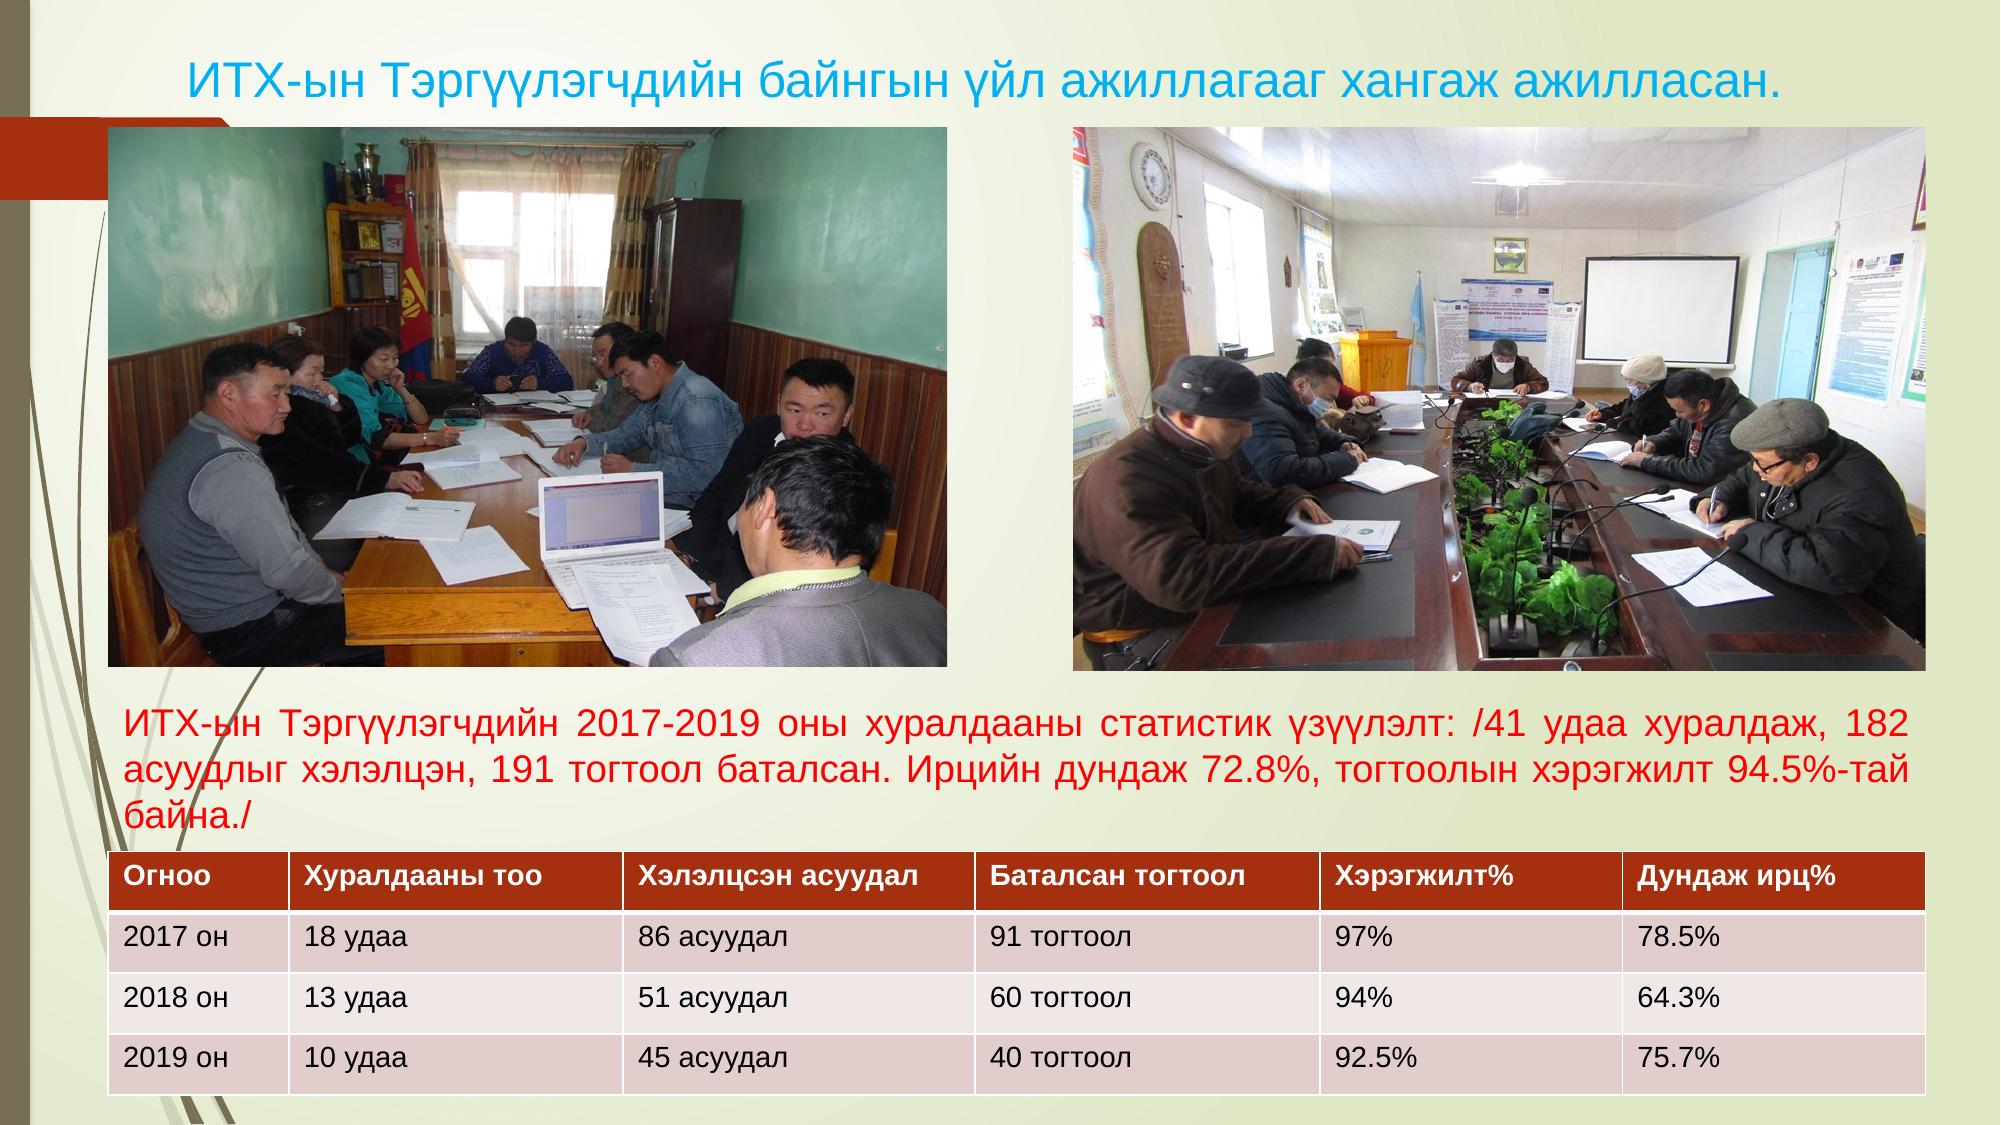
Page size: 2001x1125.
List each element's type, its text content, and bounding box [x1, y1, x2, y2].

table_cell 97% [1321, 915, 1622, 972]
table_cell 2018 он [109, 974, 288, 1033]
table_cell 86 асуудал [624, 915, 974, 972]
title ИТХ-ын Тэргүүлэгчдийн байнгын үйл ажиллагааг хангаж ажилласан. [68, 39, 1888, 124]
picture [107, 127, 948, 667]
table_cell 2019 он [109, 1035, 288, 1094]
table_header Баталсан тогтоол [976, 852, 1319, 910]
table_header Хэрэгжилт% [1321, 852, 1622, 910]
table_cell 2017 он [109, 915, 288, 972]
table_cell 75.7% [1623, 1035, 1925, 1094]
table_cell 18 удаа [290, 915, 622, 972]
list ИТХ-ын Тэргүүлэгчдийн 2017-2019 оны хуралдааны статистик үзүүлэлт: /41 удаа хуралдаж, 182 асуудлыг хэлэлцэн, 191 тогтоол баталсан. Ирцийн дундаж 72.8%, тогтоолын хэрэгжилт 94.5%-тай байна./ [108, 690, 1926, 845]
table_cell 78.5% [1623, 915, 1925, 972]
table_cell 40 тогтоол [976, 1035, 1319, 1094]
table_header Хуралдааны тоо [290, 852, 622, 910]
picture [1072, 127, 1926, 671]
table_cell 45 асуудал [624, 1035, 974, 1094]
table_cell 94% [1321, 974, 1622, 1033]
table_header Огноо [109, 852, 288, 910]
table_cell 64.3% [1623, 974, 1925, 1033]
table_header Дундаж ирц% [1623, 852, 1925, 910]
table_cell 13 удаа [290, 974, 622, 1033]
table_cell 51 асуудал [624, 974, 974, 1033]
table_cell 91 тогтоол [976, 915, 1319, 972]
table_header Хэлэлцсэн асуудал [624, 852, 974, 910]
table_cell 92.5% [1321, 1035, 1622, 1094]
table_cell 60 тогтоол [976, 974, 1319, 1033]
table_cell 10 удаа [290, 1035, 622, 1094]
